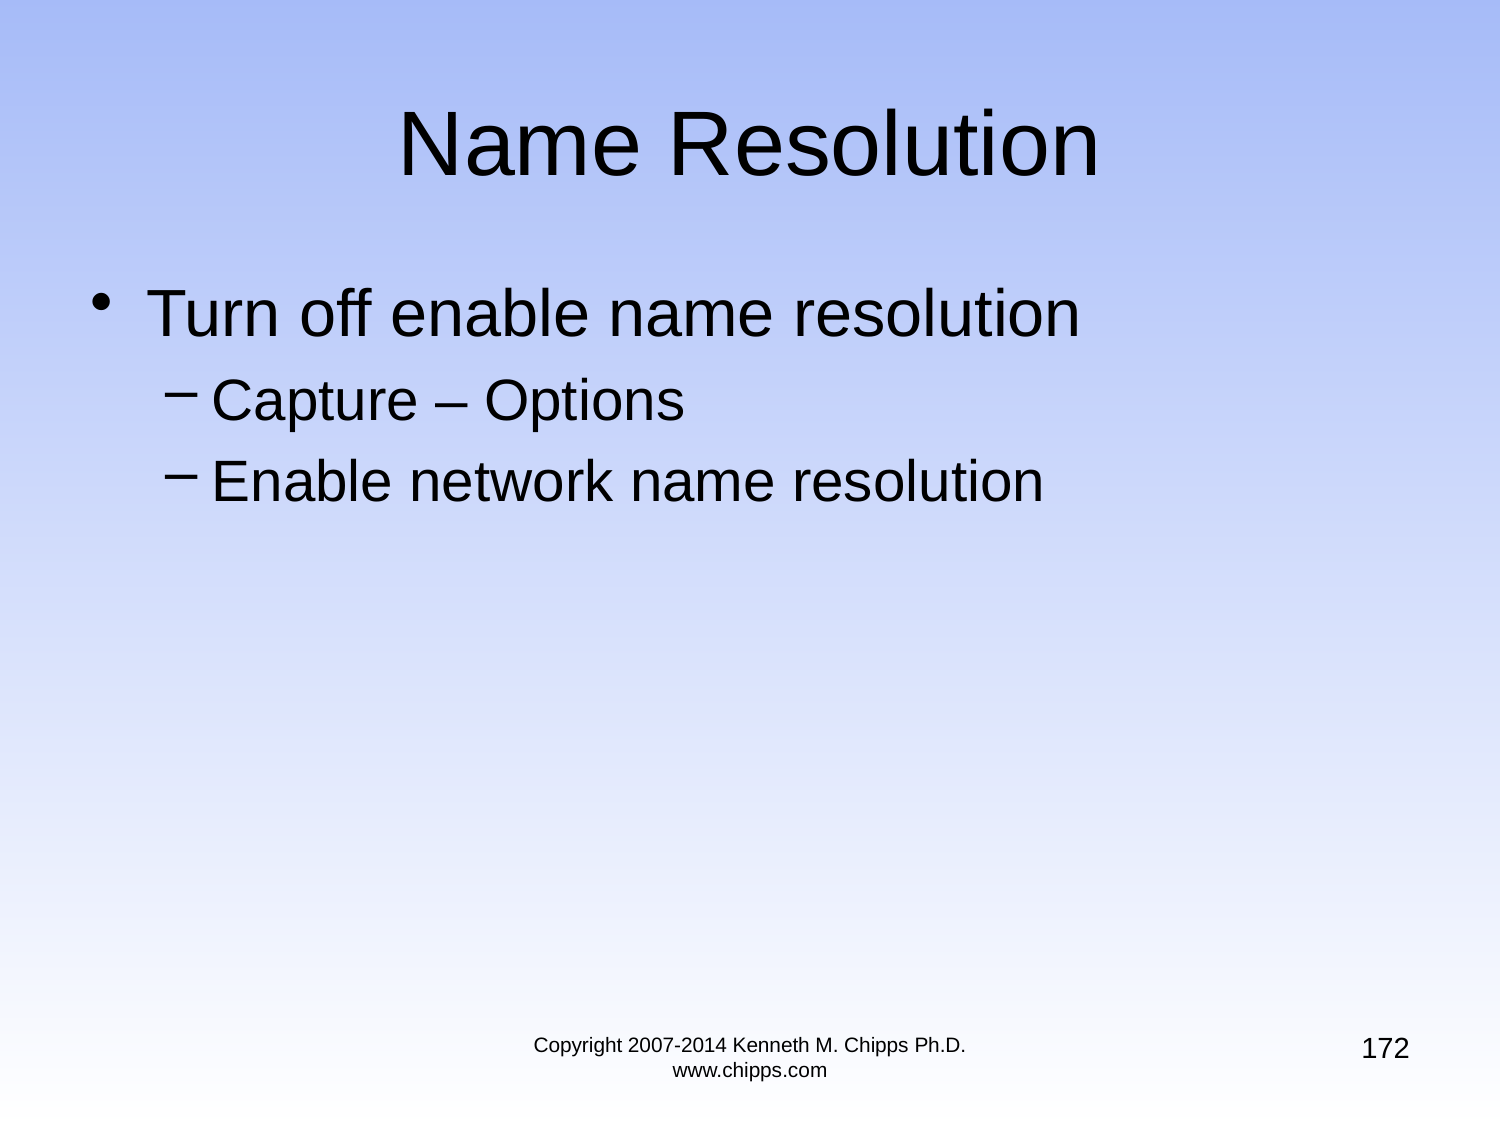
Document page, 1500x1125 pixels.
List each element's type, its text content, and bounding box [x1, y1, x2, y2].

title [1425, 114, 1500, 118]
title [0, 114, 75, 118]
list Turn off enable name resolution Capture – Options Enable network name resolution [75, 262, 1425, 1005]
slide_number 172 [1074, 1021, 1426, 1101]
footer Copyright 2007-2014 Kenneth M. Chipps Ph.D. www.chipps.com [449, 1024, 1051, 1103]
title Name Resolution [75, 45, 1425, 233]
